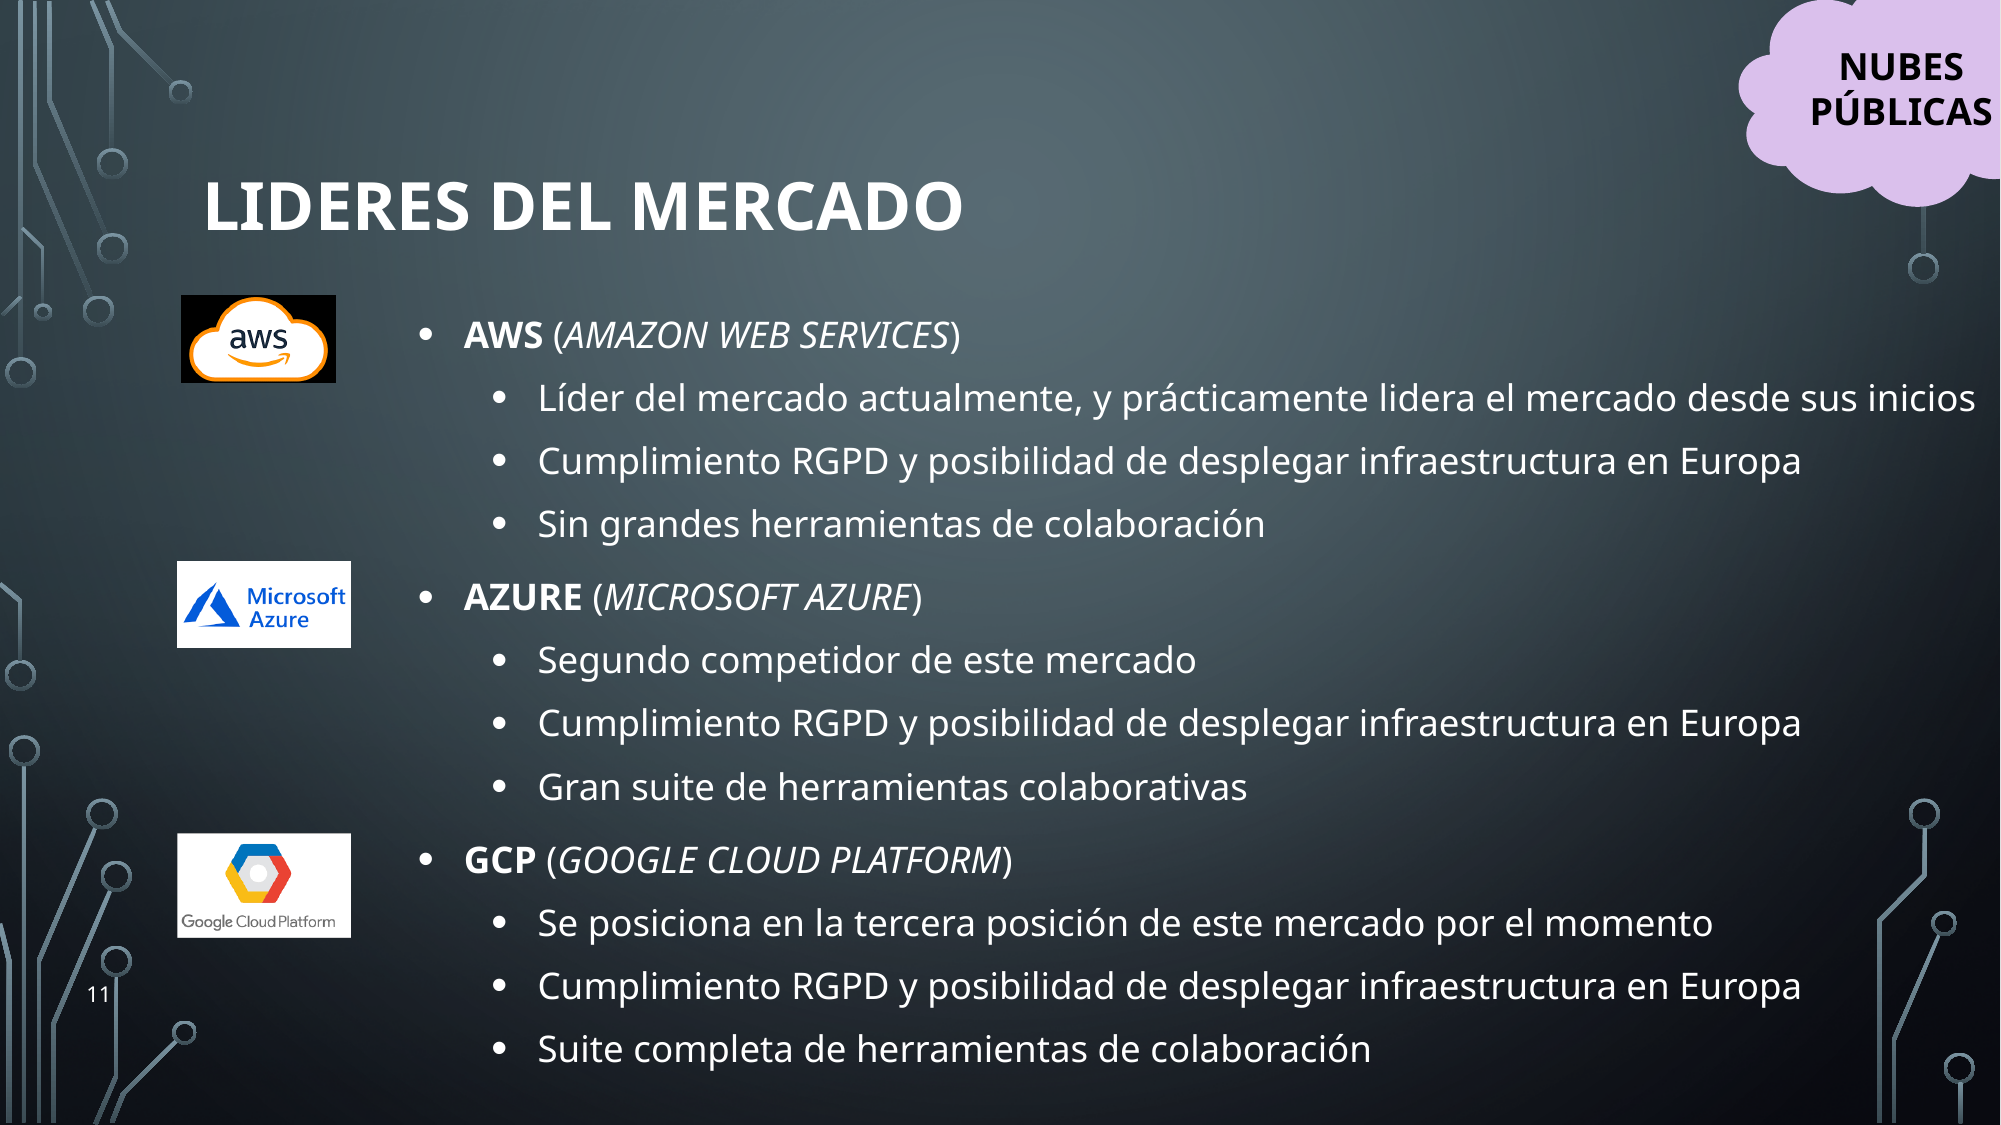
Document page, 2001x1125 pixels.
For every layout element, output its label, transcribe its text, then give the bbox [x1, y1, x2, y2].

picture [177, 833, 352, 938]
list AWS (Amazon Web Services) Líder del mercado actualmente, y prácticamente lidera el mercado desde sus inicios Cumplimiento RGPD y posibilidad de desplegar infraestructura en Europa Sin grandes herramientas de colaboración Azure (Microsoft azure) Segundo competidor de este mercado Cumplimiento RGPD y posibilidad de desplegar infraestructura en Europa Gran suite de herramientas colaborativas GCP (Google Cloud Platform) Se posiciona en la tercera posición de este mercado por el momento Cumplimiento RGPD y posibilidad de desplegar infraestructura en Europa Suite completa de herramientas de colaboración [402, 295, 2000, 1087]
title Lideres del mercado [187, 123, 1813, 253]
picture [177, 560, 352, 649]
picture [180, 295, 336, 383]
text_box NUBES PÚBLICAS [1738, 0, 2000, 207]
slide_number 11 [0, 965, 127, 1025]
